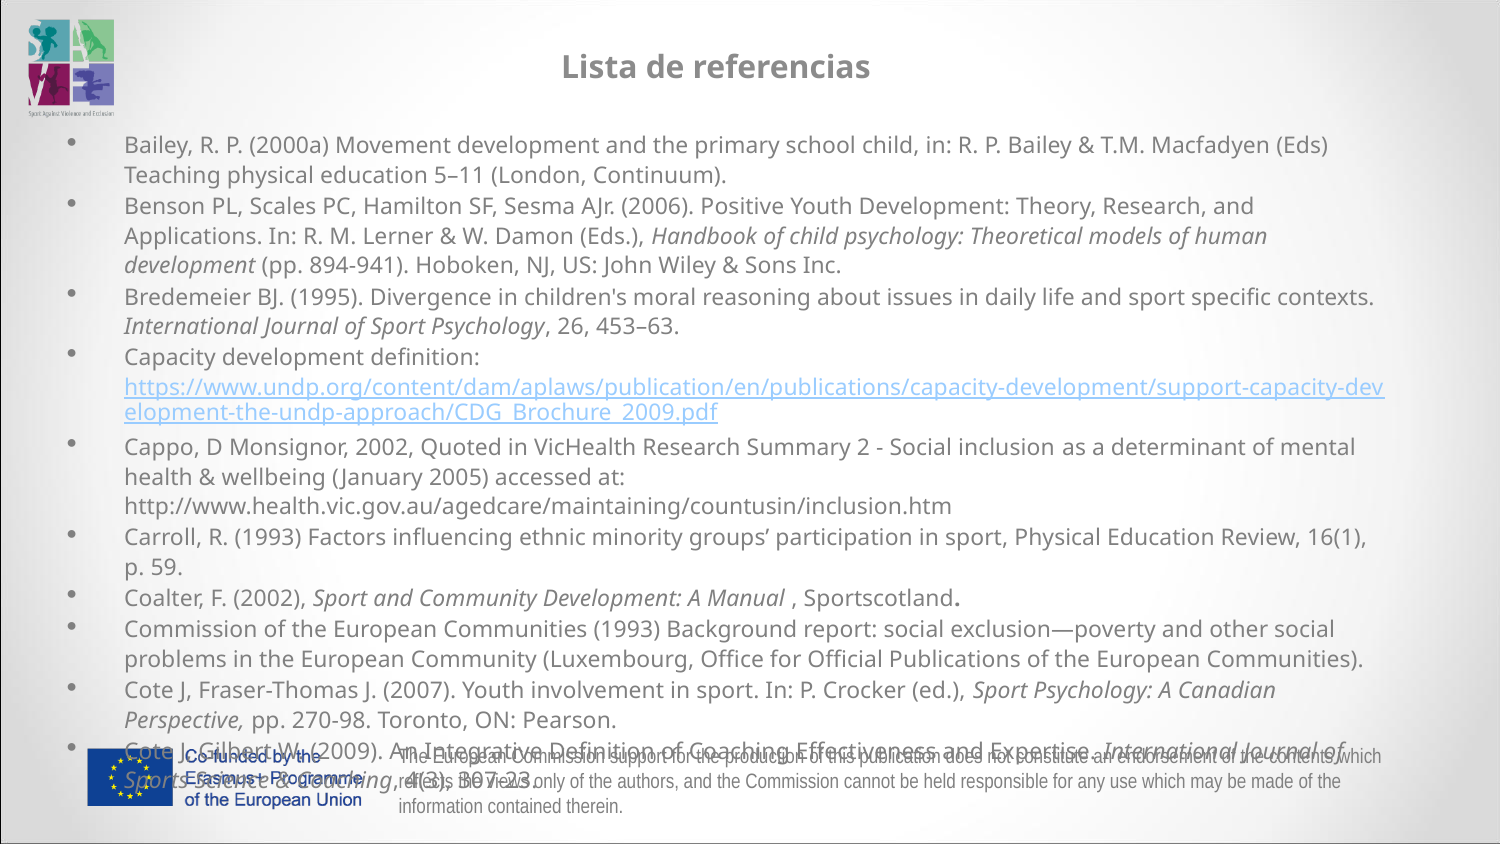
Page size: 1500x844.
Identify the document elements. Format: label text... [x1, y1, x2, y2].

picture [0, 0, 1500, 844]
text_box Bailey, R. P. (2000a) Movement development and the primary school child, in: R. P. Bailey & T.M. Macfadyen (Eds) Teaching physical education 5–11 (London, Continuum). Benson PL, Scales PC, Hamilton SF, Sesma AJr. (2006). Positive Youth Development: Theory, Research, and Applications. In: R. M. Lerner & W. Damon (Eds.), Handbook of child psychology: Theoretical models of human development (pp. 894-941). Hoboken, NJ, US: John Wiley & Sons Inc. Bredemeier BJ. (1995). Divergence in children's moral reasoning about issues in daily life and sport specific contexts. International Journal of Sport Psychology, 26, 453–63. Capacity development definition: https://www.undp.org/content/dam/aplaws/publication/en/publications/capacity-development/support-capacity-development-the-undp-approach/CDG_Brochure_2009.pdf Cappo, D Monsignor, 2002, Quoted in VicHealth Research Summary 2 - Social inclusion as a determinant of mental health & wellbeing (January 2005) accessed at: http://www.health.vic.gov.au/agedcare/maintaining/countusin/inclusion.htm Carroll, R. (1993) Factors influencing ethnic minority groups’ participation in sport, Physical Education Review, 16(1), p. 59. Coalter, F. (2002), Sport and Community Development: A Manual , Sportscotland. Commission of the European Communities (1993) Background report: social exclusion—poverty and other social problems in the European Community (Luxembourg, Office for Official Publications of the European Communities). Cote J, Fraser-Thomas J. (2007). Youth involvement in sport. In: P. Crocker (ed.), Sport Psychology: A Canadian Perspective, pp. 270-98. Toronto, ON: Pearson. Cote J, Gilbert W. (2009). An Integrative Definition of Coaching Effectiveness and Expertise. International Journal of Sports Science & Coaching, 4(3), 307-23. [53, 121, 1403, 692]
subtitle Lista de referencias [528, 39, 904, 94]
text_box The European Commission support for the production of this publication does not constitute an endorsement of the contents which reflects the views only of the authors, and the Commission cannot be held responsi­ble for any use which may be made of the information contained therein. [389, 735, 1424, 825]
